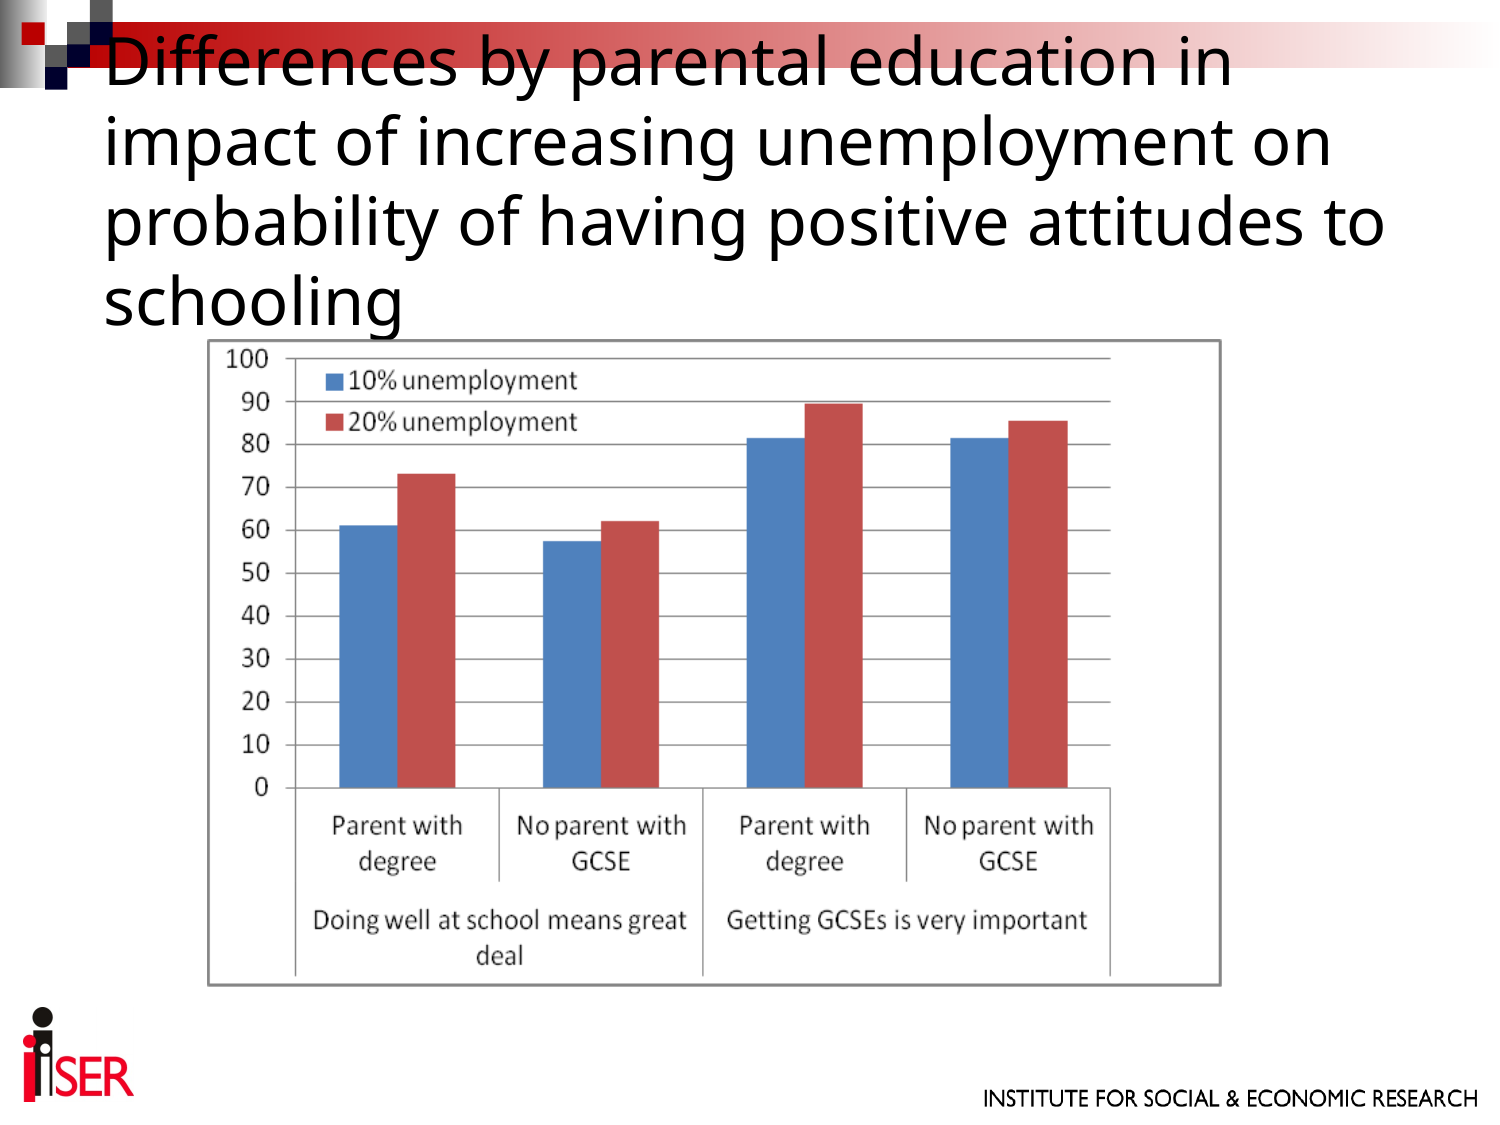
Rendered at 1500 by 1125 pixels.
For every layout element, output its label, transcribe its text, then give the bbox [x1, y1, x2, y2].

title Differences by parental education in impact of increasing unemployment on probability of having positive attitudes to schooling [88, 66, 1439, 292]
picture [206, 337, 1223, 988]
picture [23, 1007, 134, 1102]
picture [984, 1089, 1477, 1107]
